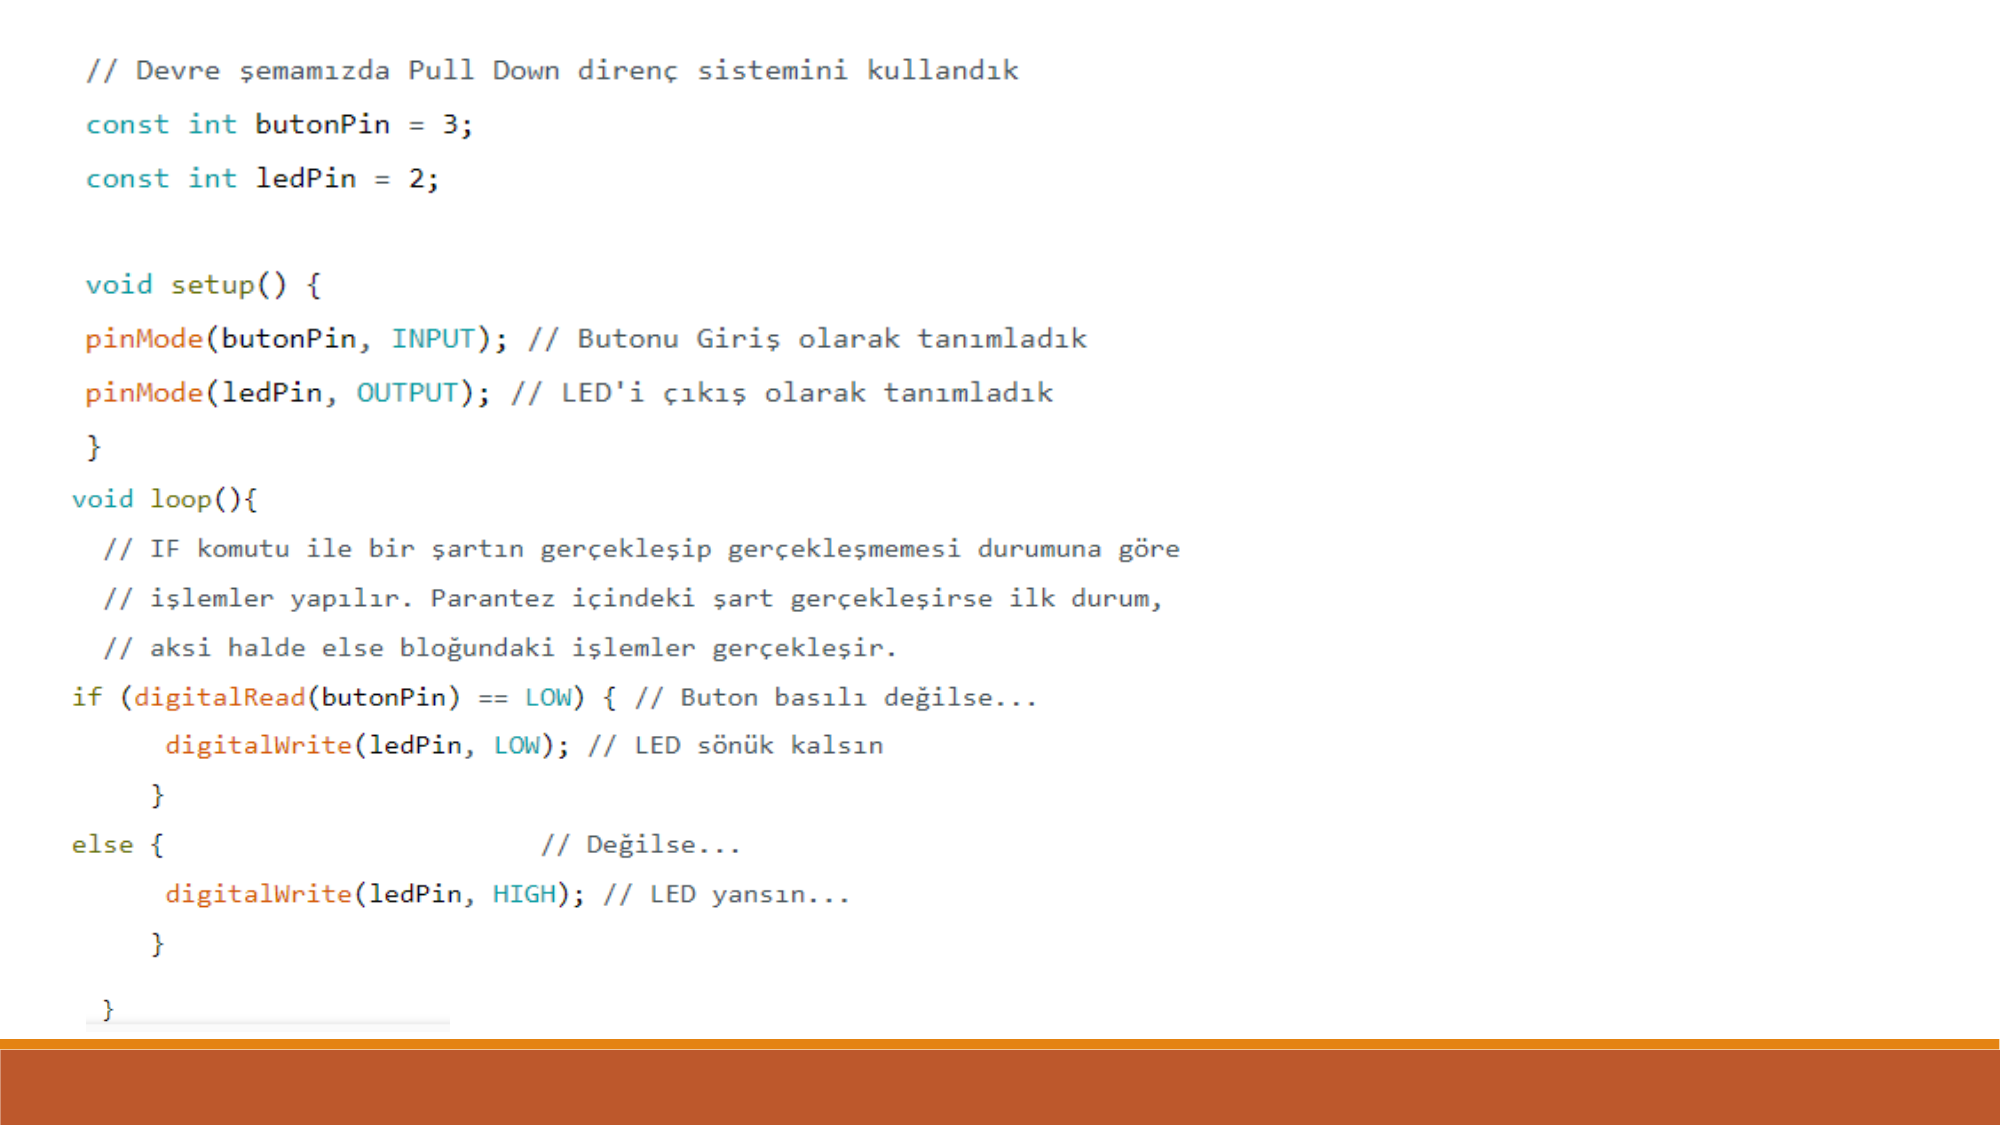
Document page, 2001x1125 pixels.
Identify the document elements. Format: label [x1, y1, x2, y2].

text_box [46, 20, 1546, 1032]
